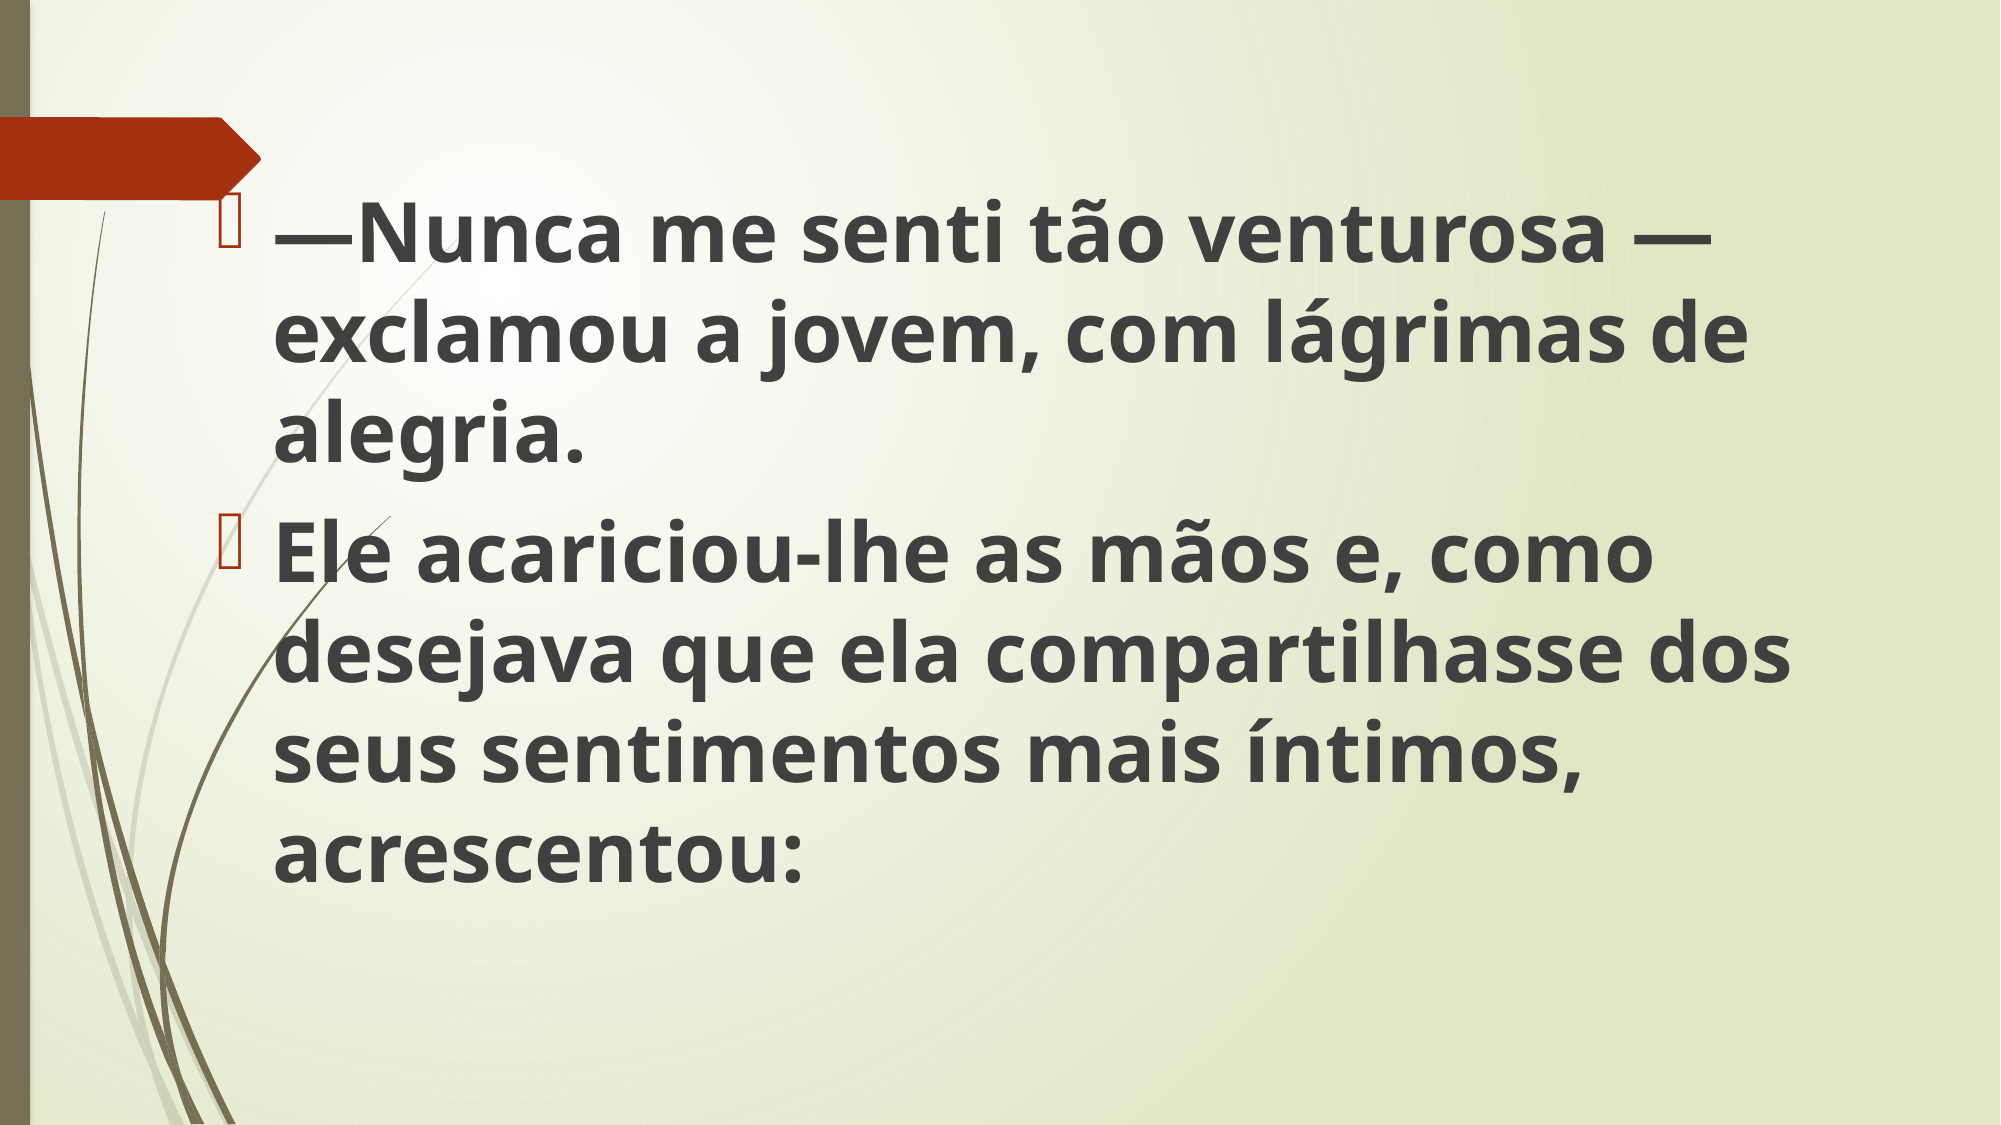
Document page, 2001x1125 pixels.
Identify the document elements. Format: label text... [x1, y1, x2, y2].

list —Nunca me senti tão venturosa — exclamou a jovem, com lágrimas de alegria. Ele acariciou-lhe as mãos e, como desejava que ela compartilhasse dos seus sentimentos mais íntimos, acrescentou: [201, 0, 2000, 1125]
